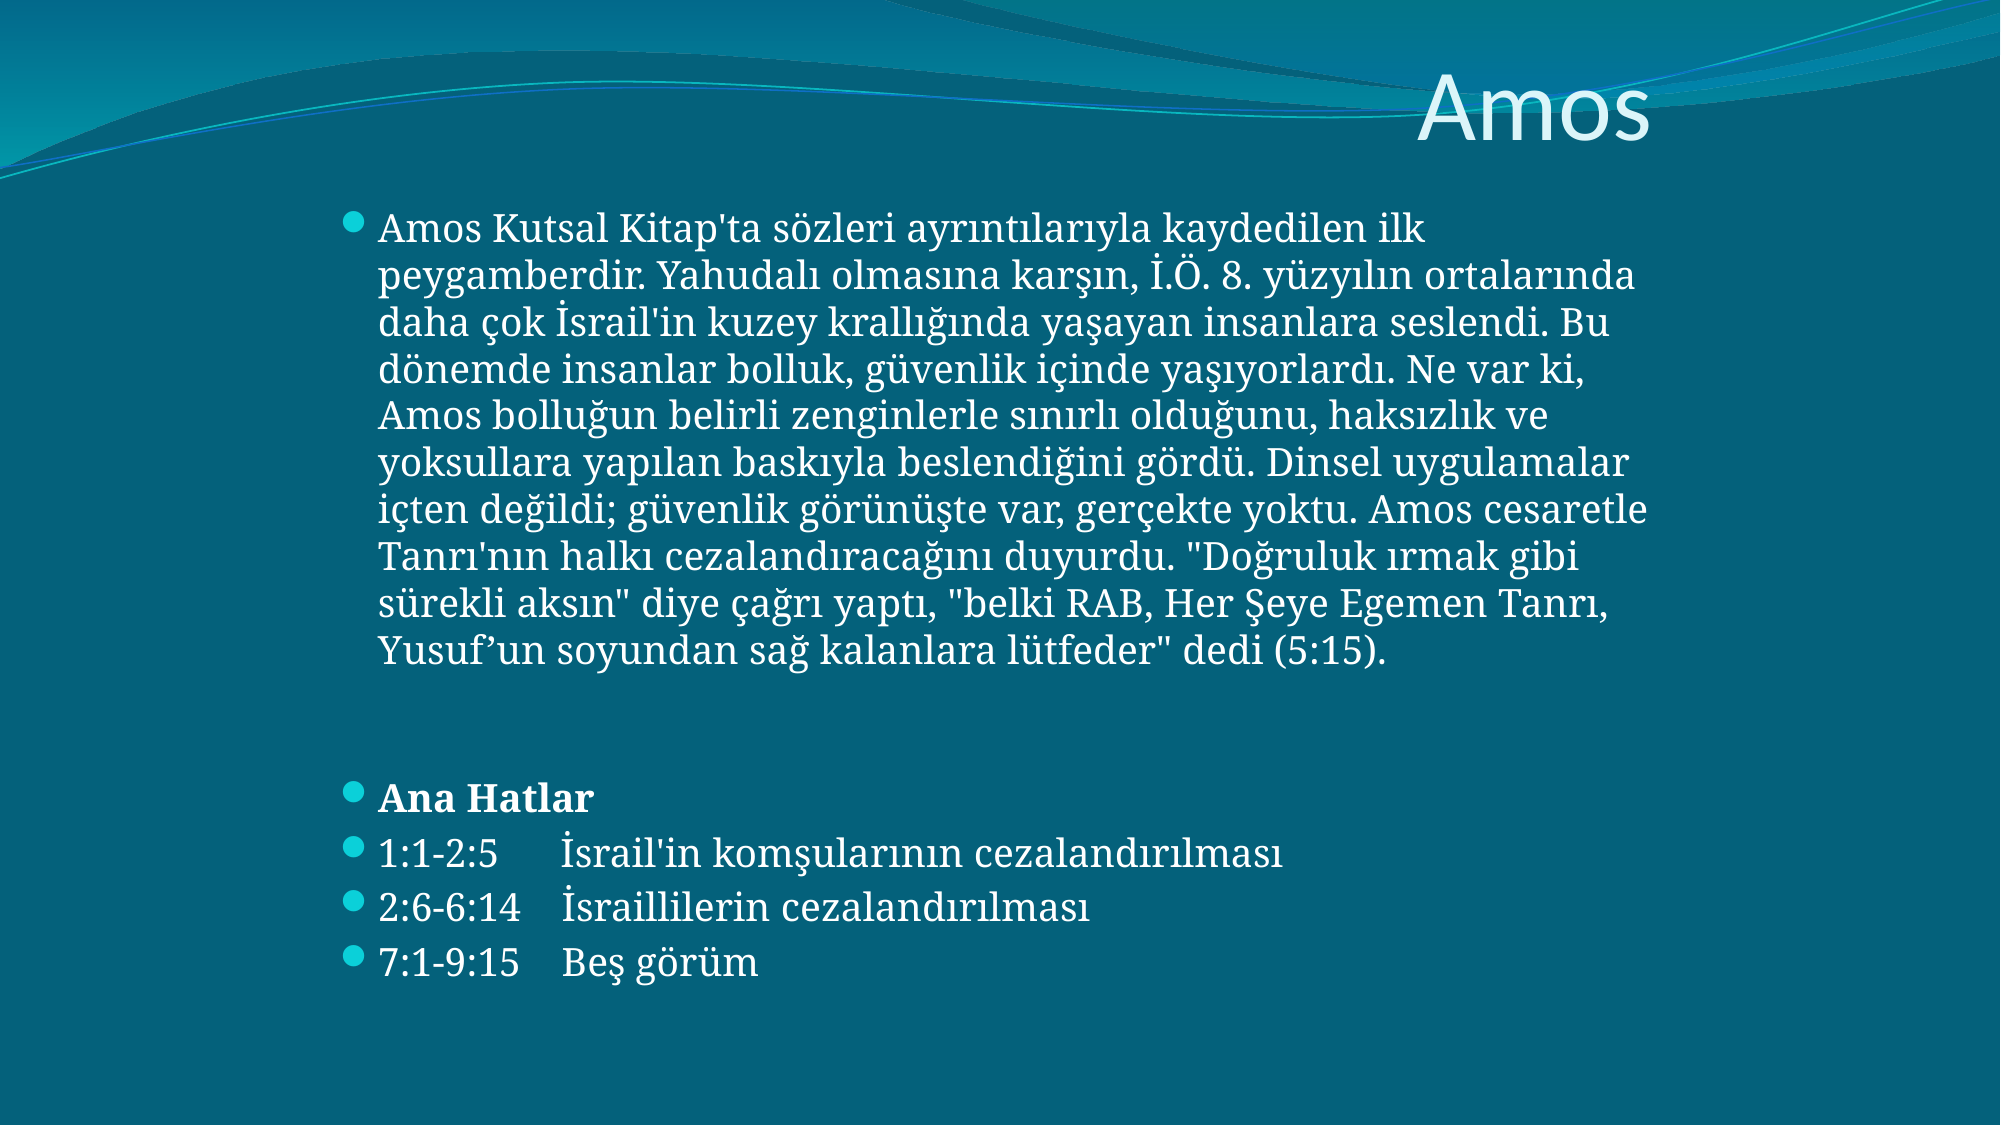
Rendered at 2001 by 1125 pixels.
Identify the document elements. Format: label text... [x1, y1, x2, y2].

list Amos Kutsal Kitap'ta sözleri ayrıntılarıyla kaydedilen ilk peygamberdir. Yahudalı olmasına karşın, İ.Ö. 8. yüzyılın ortalarında daha çok İsrail'in kuzey krallığında yaşayan insanlara seslendi. Bu dönemde insanlar bolluk, güvenlik içinde yaşıyorlardı. Ne var ki, Amos bolluğun belirli zenginlerle sınırlı olduğunu, haksızlık ve yoksullara yapılan baskıyla beslendiğini gördü. Dinsel uygulamalar içten değildi; güvenlik görünüşte var, gerçekte yoktu. Amos cesaretle Tanrı'nın halkı cezalandıracağını duyurdu. "Doğruluk ırmak gibi sürekli aksın" diye çağrı yaptı, "belki RAB, Her Şeye Egemen Tanrı, Yusuf’un soyundan sağ kalanlara lütfeder" dedi (5:15). Ana Hatlar 1:1-2:5 İsrail'in komşularının cezalandırılması 2:6-6:14 İsraillilerin cezalandırılması 7:1-9:15 Beş görüm [324, 196, 1675, 1038]
title Amos [324, 30, 1675, 161]
